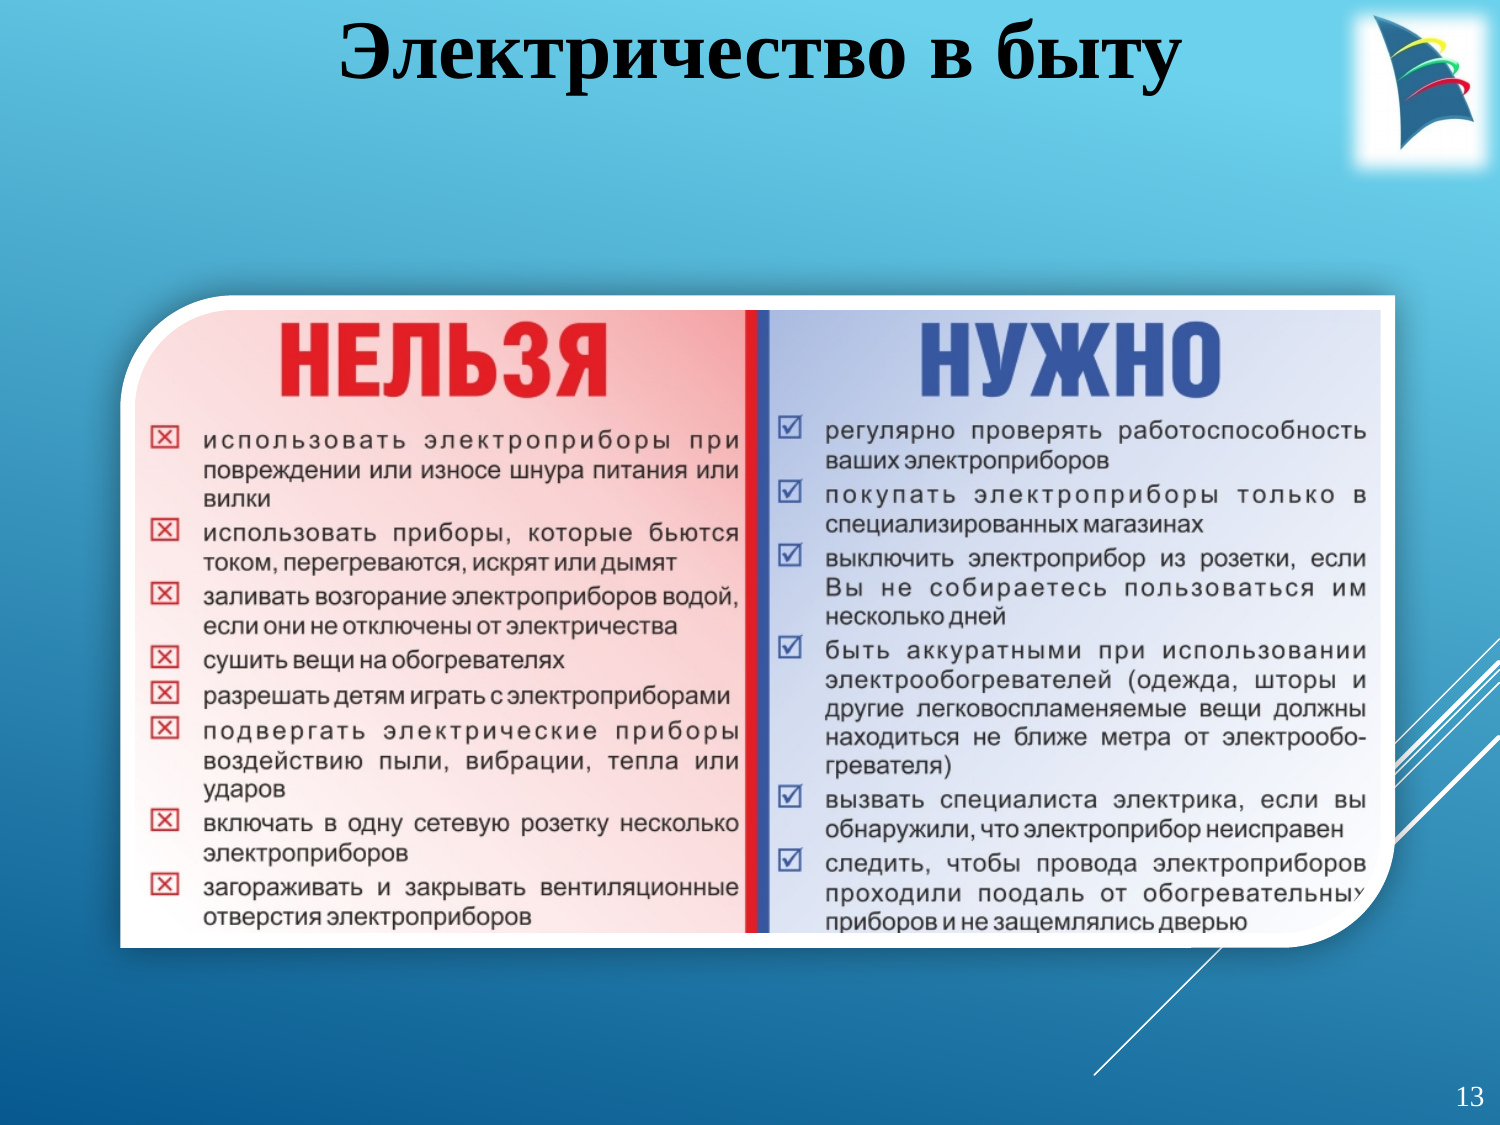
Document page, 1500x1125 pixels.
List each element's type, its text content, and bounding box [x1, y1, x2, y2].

text_box Электричество в быту [110, 0, 1336, 149]
text_box 13 [1435, 1065, 1500, 1125]
picture [127, 302, 1389, 941]
picture [1336, 0, 1500, 188]
